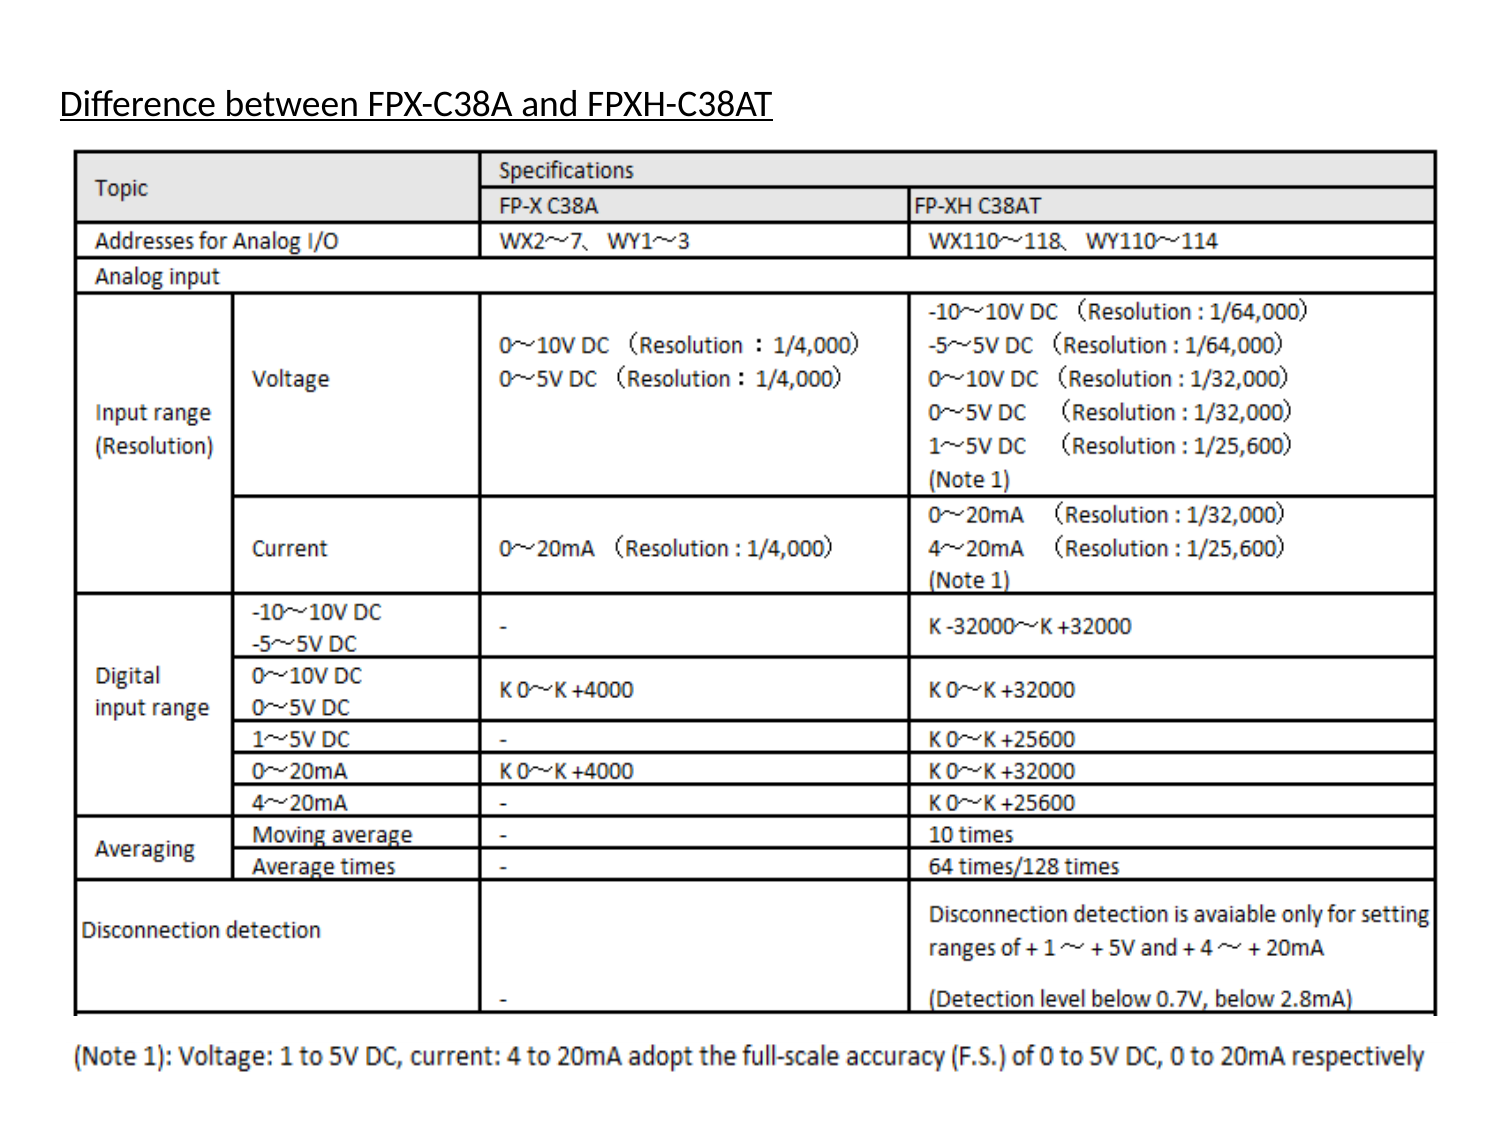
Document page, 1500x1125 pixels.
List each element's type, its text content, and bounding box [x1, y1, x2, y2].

picture [66, 1041, 1456, 1080]
picture [67, 145, 1441, 1016]
text_box Difference between FPX-C38A and FPXH-C38AT [44, 71, 788, 131]
